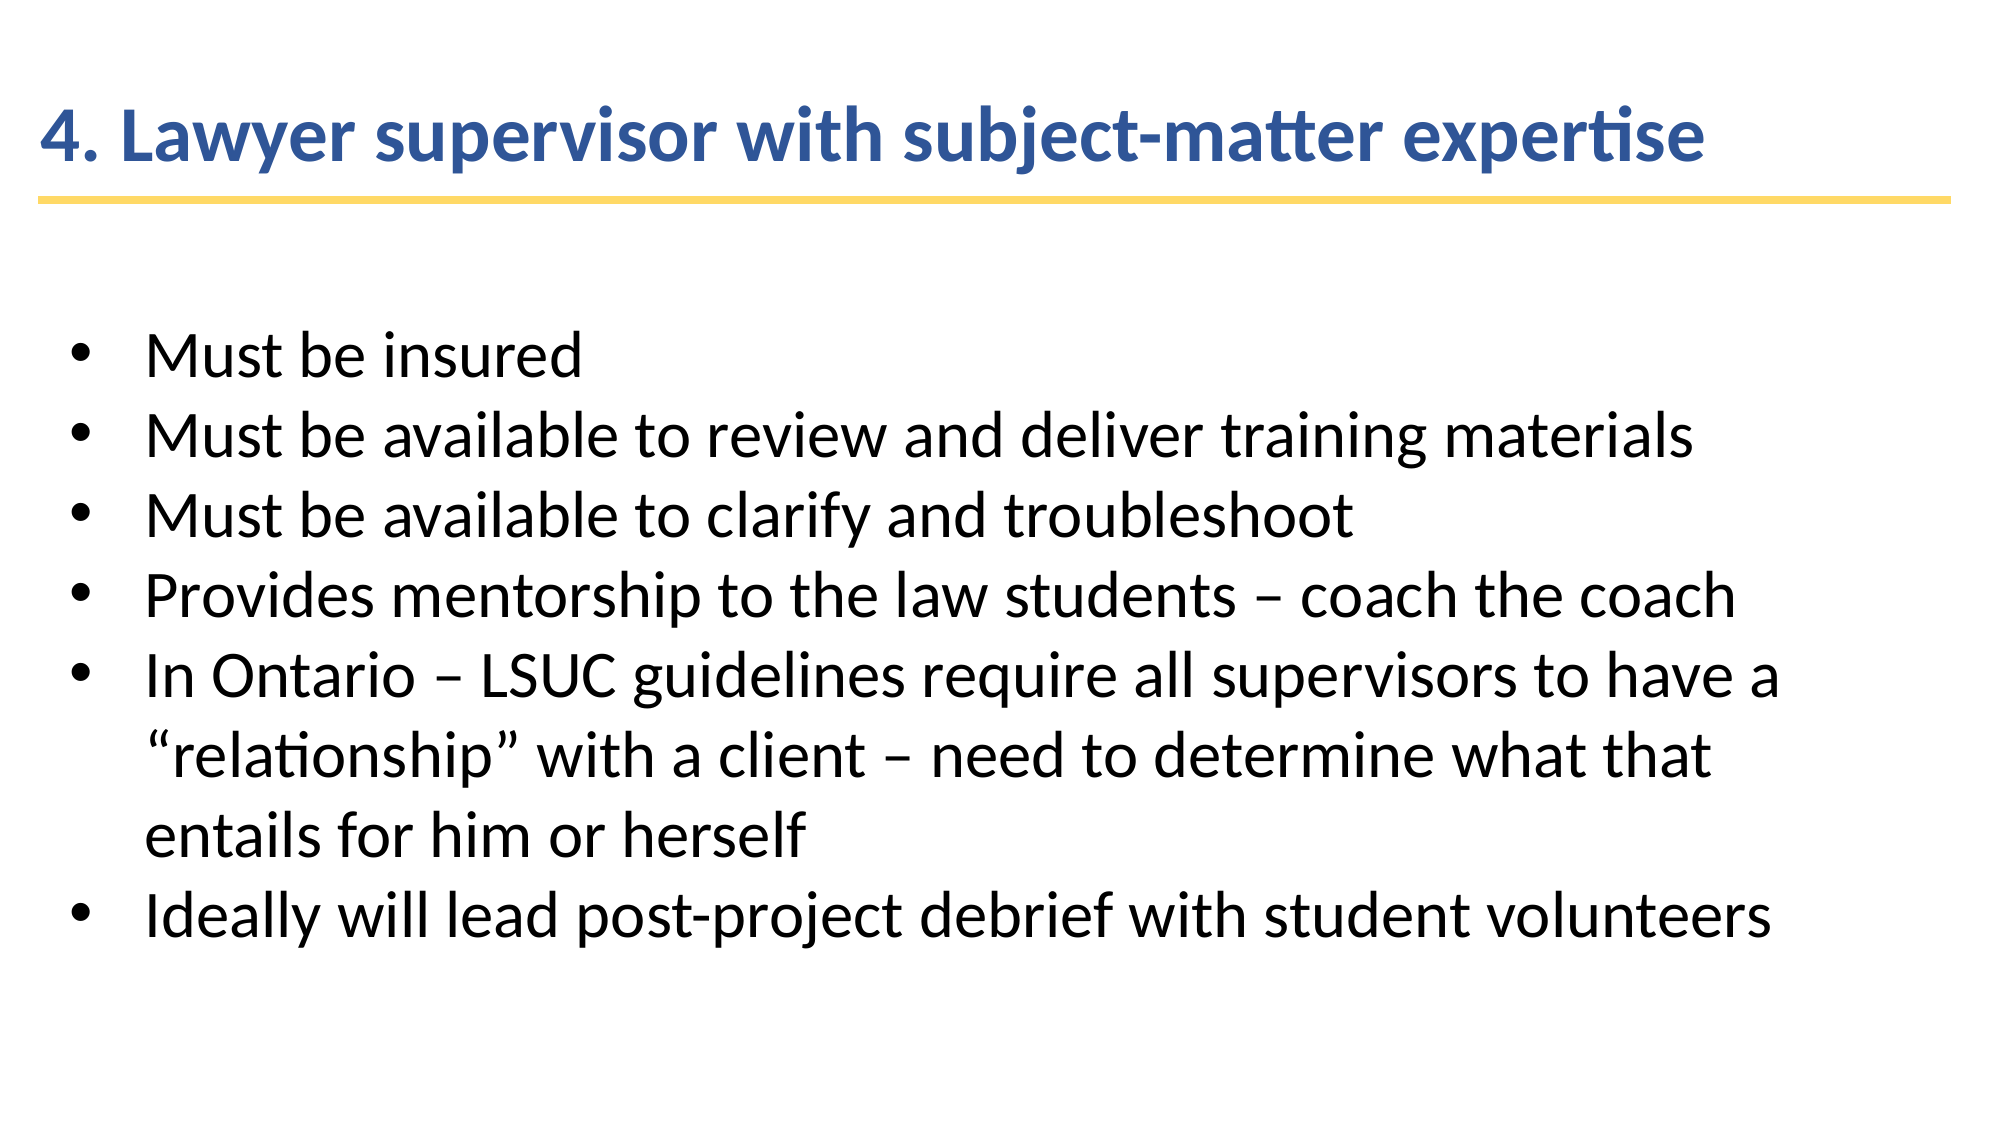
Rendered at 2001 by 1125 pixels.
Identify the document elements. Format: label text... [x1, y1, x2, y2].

text_box 4. Lawyer supervisor with subject-matter expertise [25, 75, 1986, 185]
text_box Must be insured Must be available to review and deliver training materials Must be available to clarify and troubleshoot Provides mentorship to the law students – coach the coach In Ontario – LSUC guidelines require all supervisors to have a “relationship” with a client – need to determine what that entails for him or herself Ideally will lead post-project debrief with student volunteers [54, 223, 1860, 1004]
